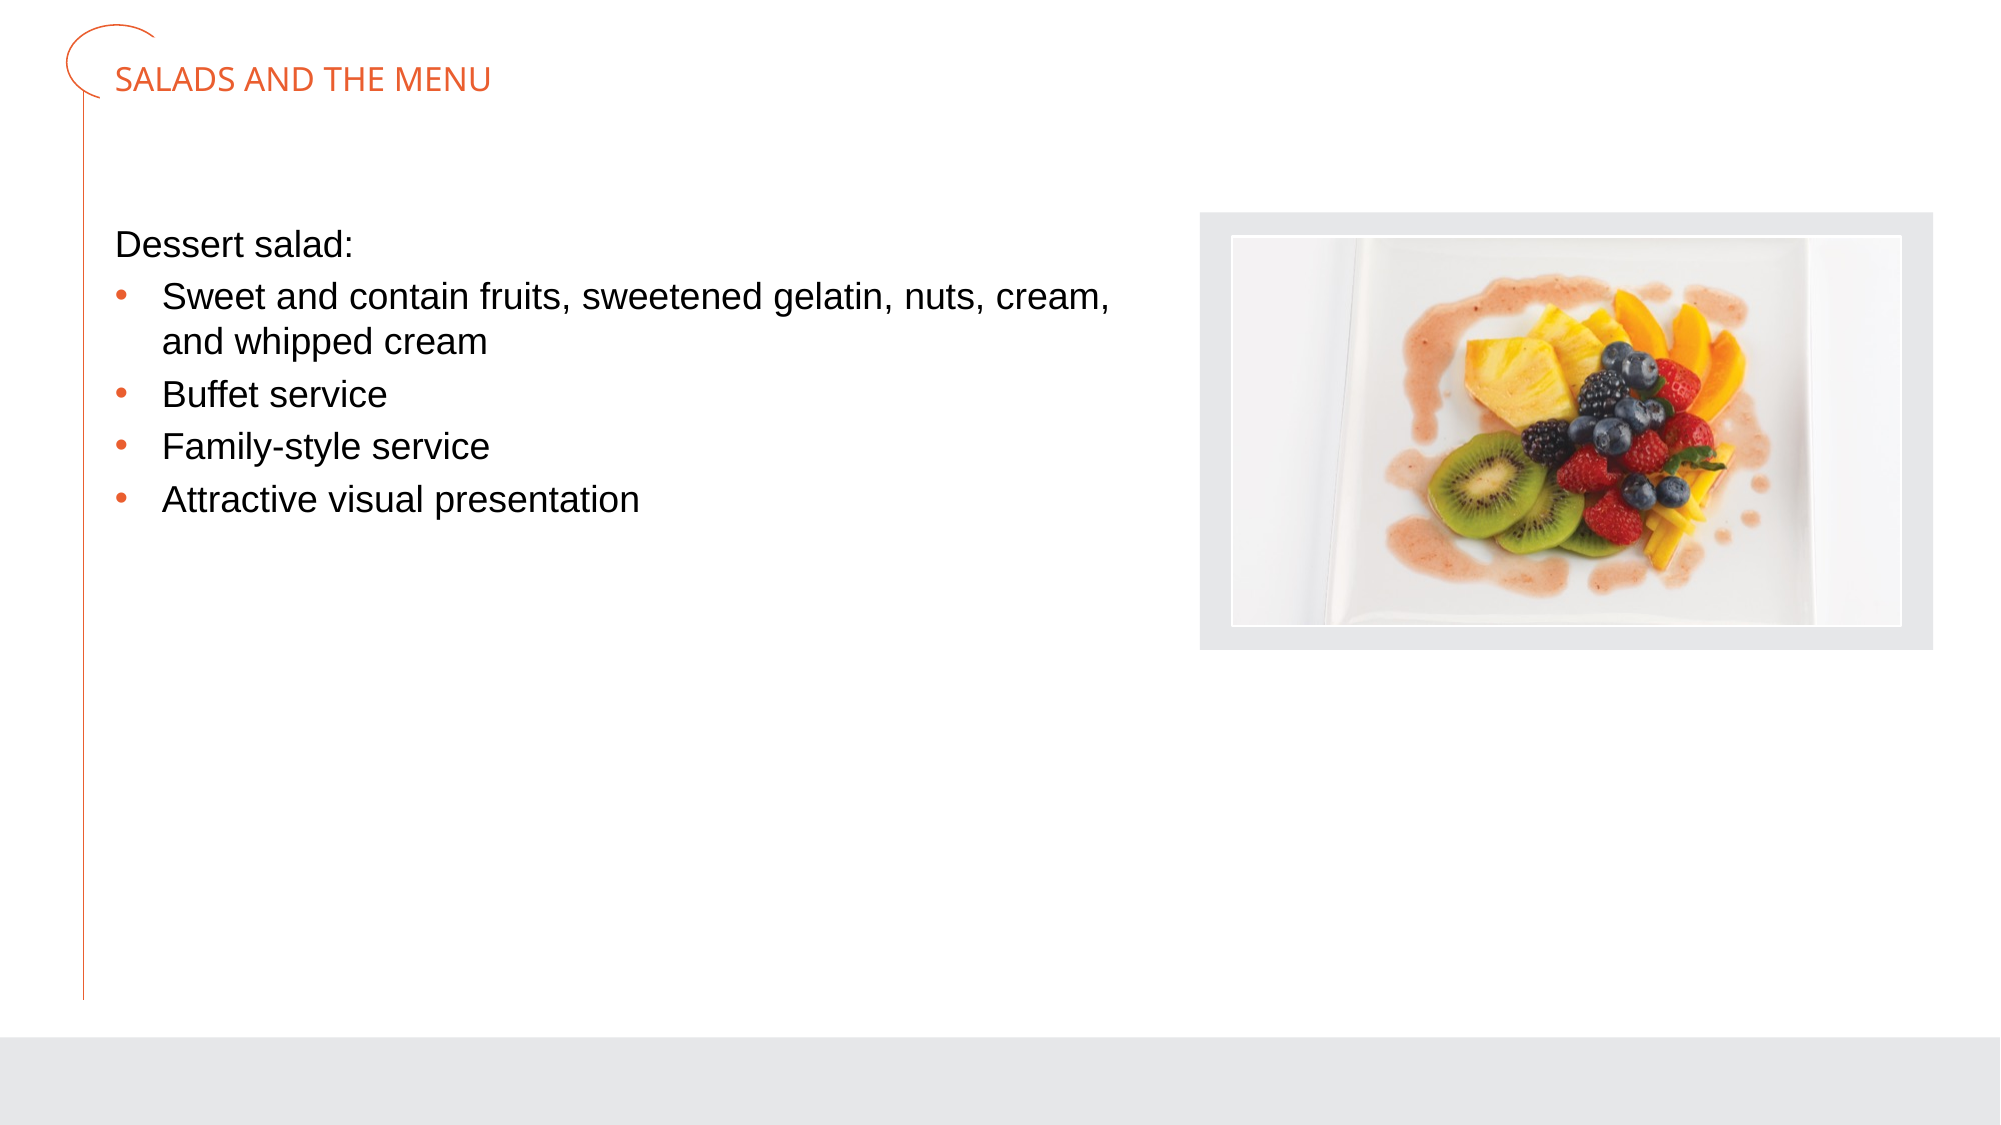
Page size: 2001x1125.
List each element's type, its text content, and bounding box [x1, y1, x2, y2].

picture [1233, 237, 1901, 626]
title SALADS AND THE MENU [99, 45, 1900, 125]
list Dessert salad: Sweet and contain fruits, sweetened gelatin, nuts, cream, and whipped cream Buffet service Family-style service Attractive visual presentation [99, 212, 1167, 1000]
